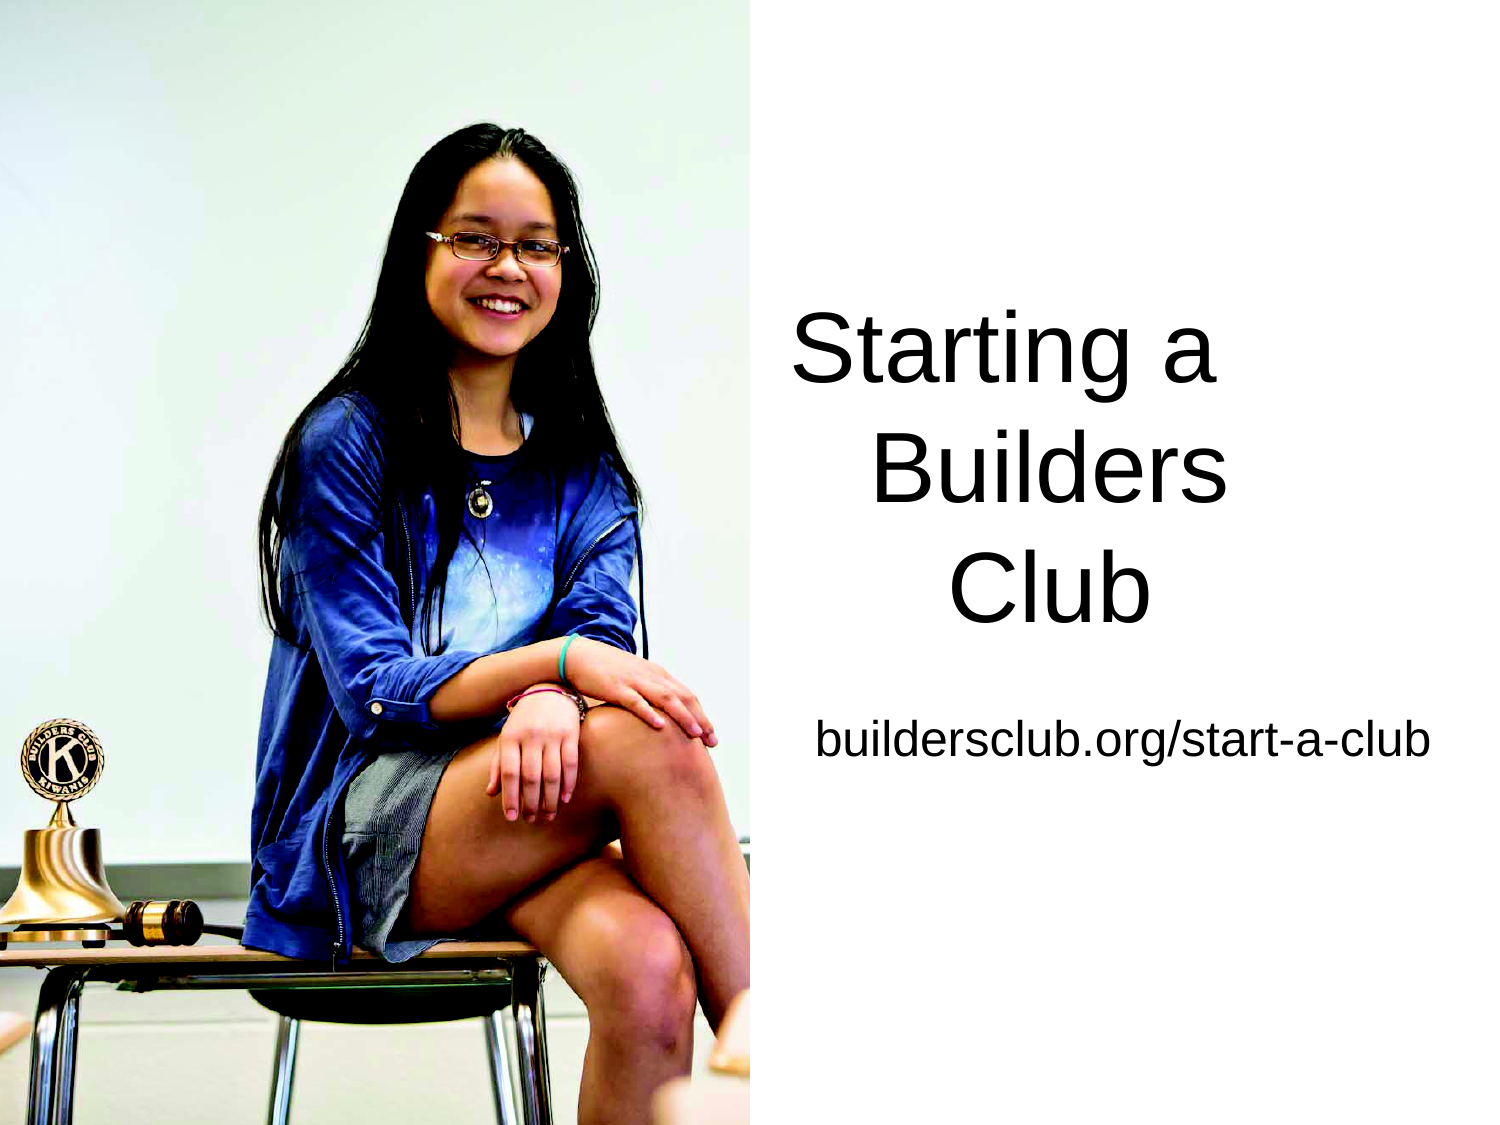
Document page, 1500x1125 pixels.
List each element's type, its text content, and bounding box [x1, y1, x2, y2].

text_box buildersclub.org/start-a-club [799, 699, 1475, 774]
text_box Starting a Builders Club [774, 275, 1325, 650]
picture [0, 0, 751, 1125]
